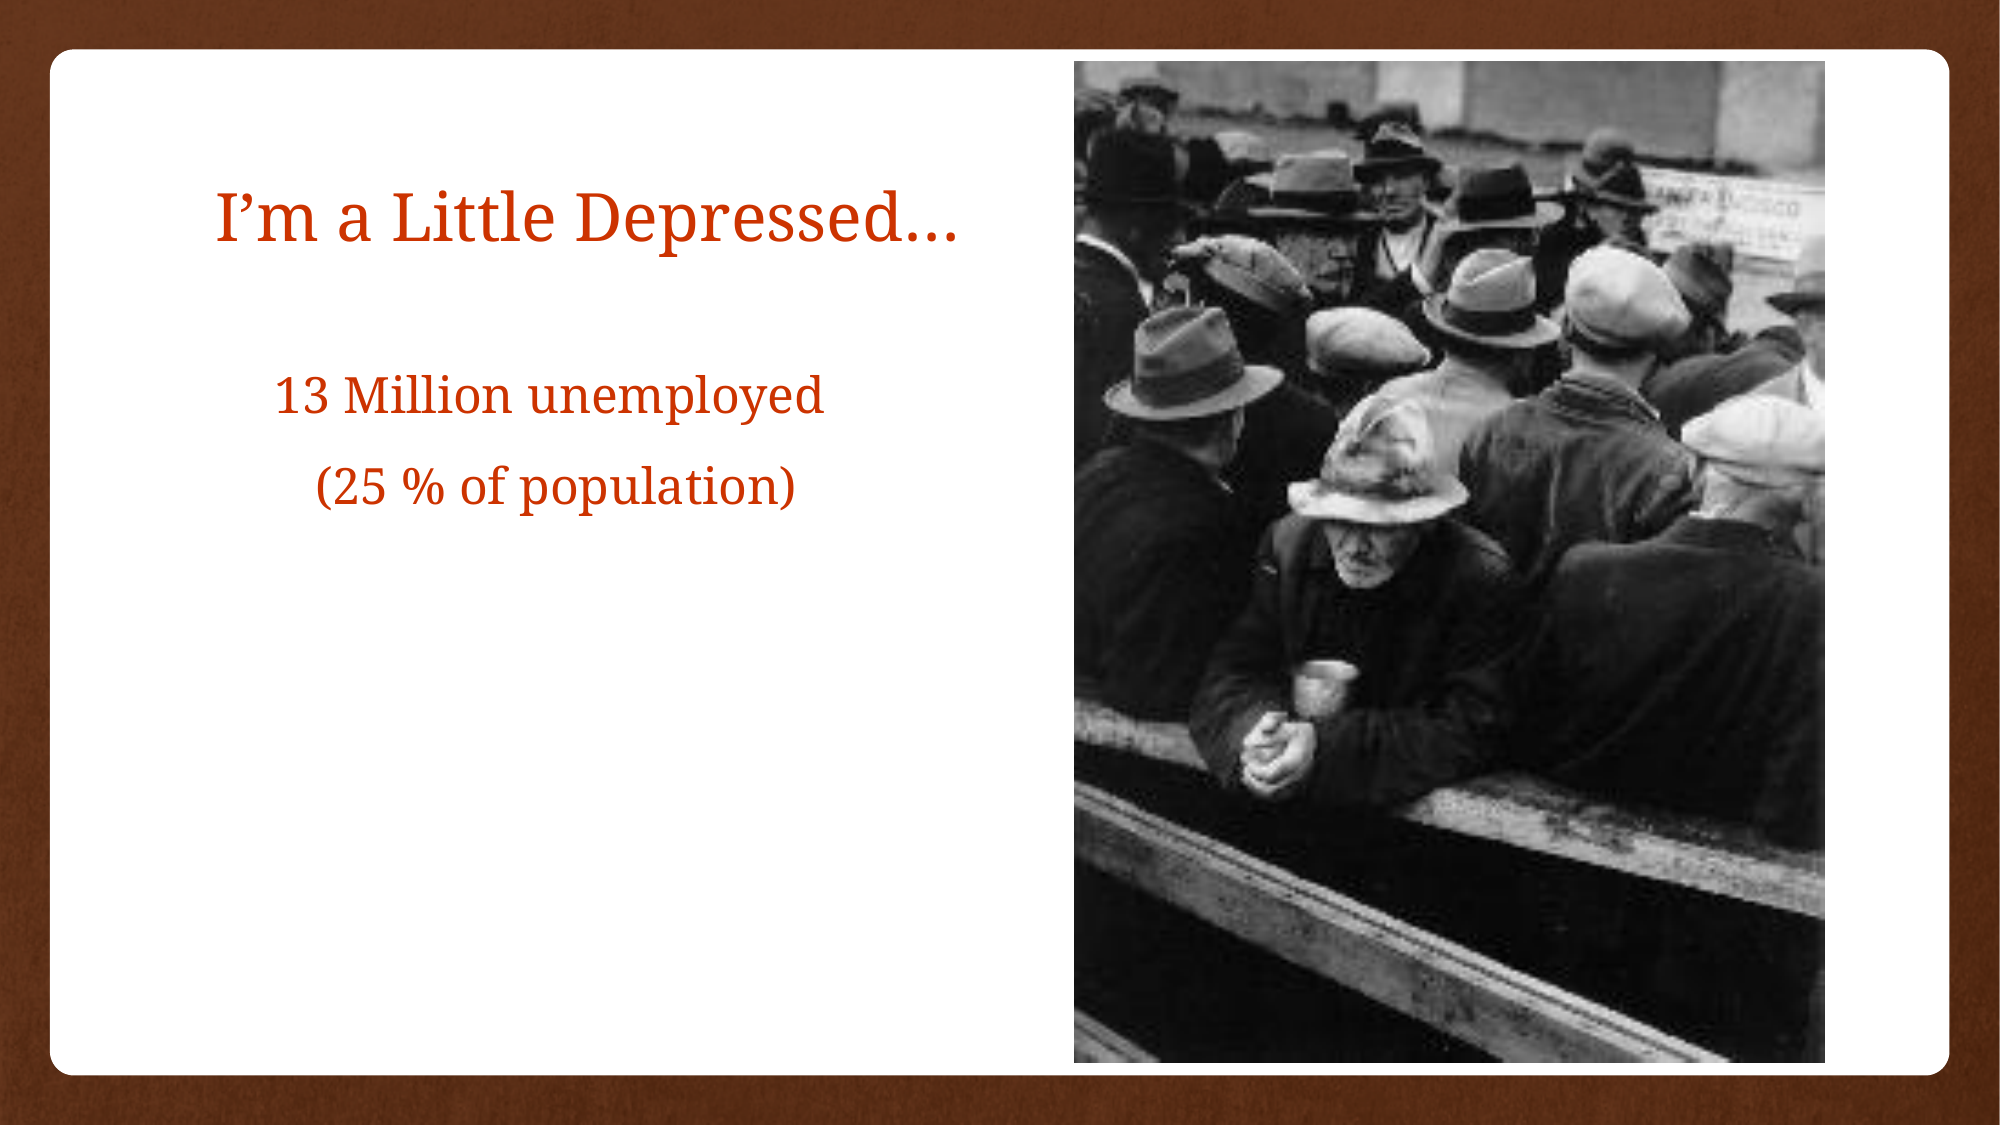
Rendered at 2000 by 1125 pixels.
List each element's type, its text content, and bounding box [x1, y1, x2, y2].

picture [1074, 61, 1825, 1063]
list 13 Million unemployed (25 % of population) [199, 362, 913, 1105]
title I’m a Little Depressed… [199, 70, 1074, 263]
